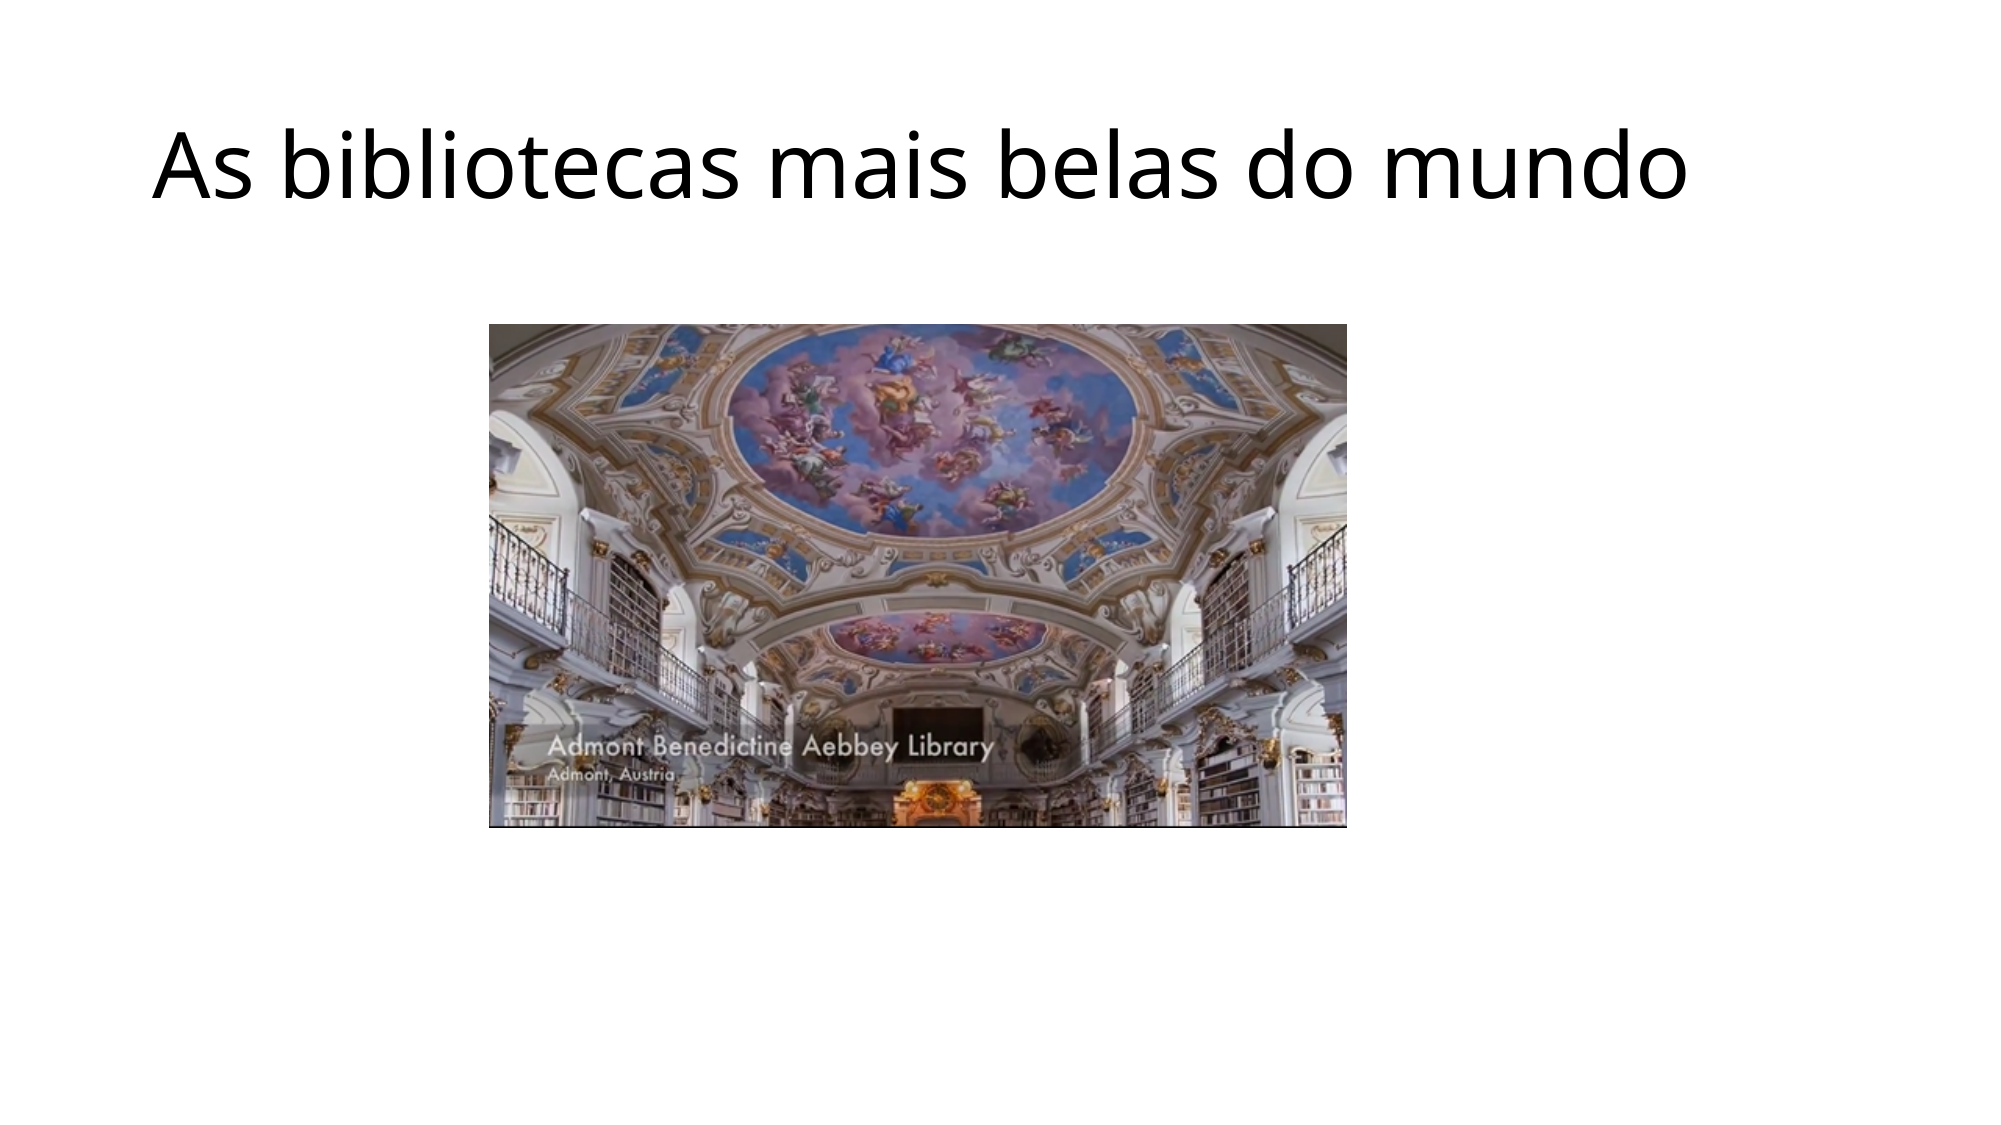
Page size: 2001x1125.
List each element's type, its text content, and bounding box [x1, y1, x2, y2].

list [489, 324, 1347, 828]
title As bibliotecas mais belas do mundo [137, 59, 1863, 278]
